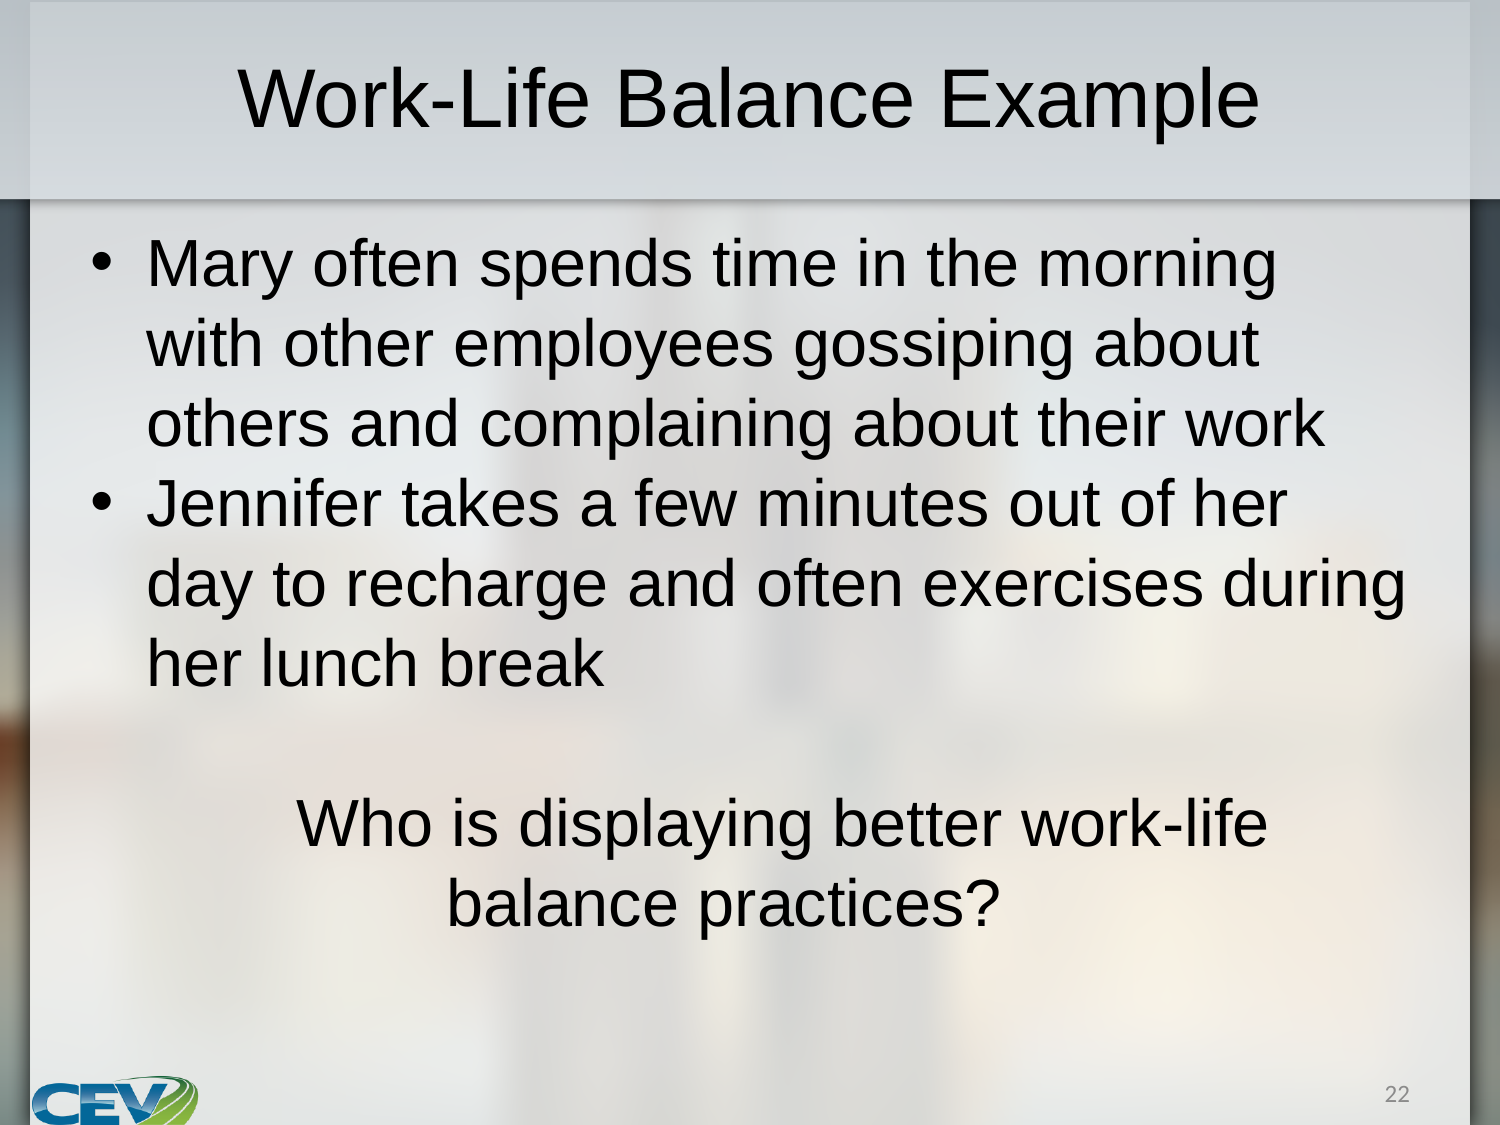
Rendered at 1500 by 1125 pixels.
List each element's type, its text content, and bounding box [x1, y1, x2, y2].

title Work-Life Balance Example [75, 0, 1425, 188]
list Mary often spends time in the morning with other employees gossiping about others and complaining about their work Jennifer takes a few minutes out of her day to recharge and often exercises during her lunch break Who is displaying better work-life balance practices? [75, 212, 1425, 1060]
picture [0, 0, 1500, 1125]
slide_number 22 [1074, 1062, 1425, 1123]
